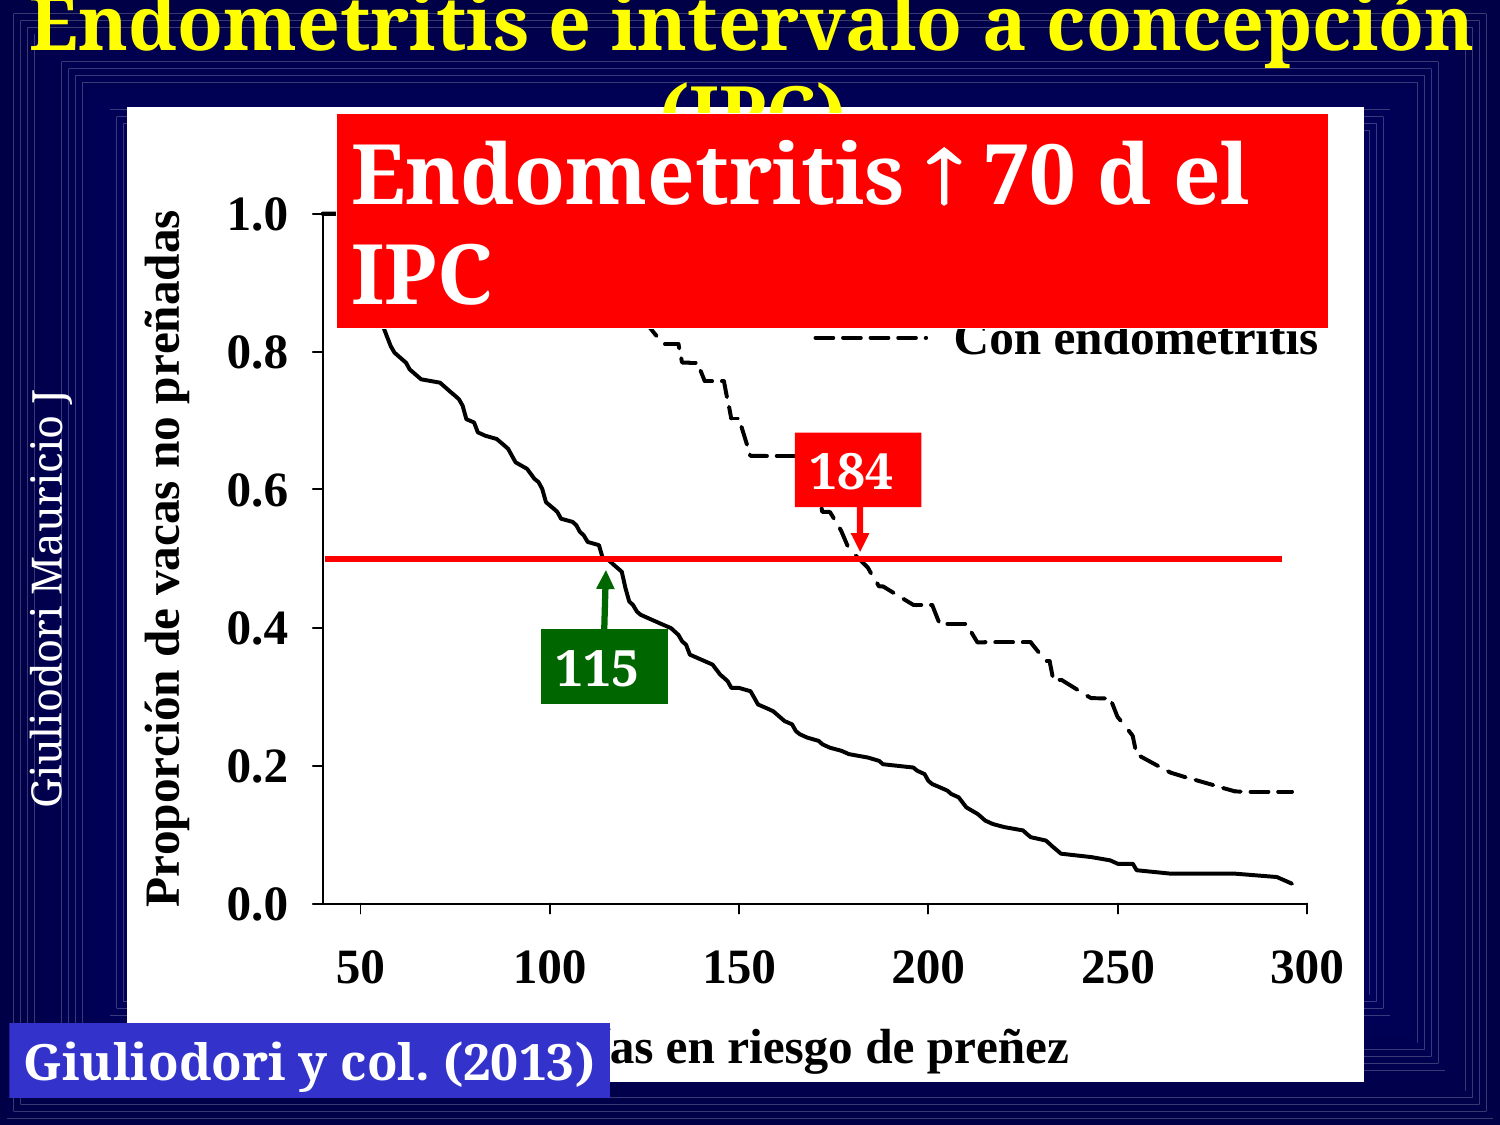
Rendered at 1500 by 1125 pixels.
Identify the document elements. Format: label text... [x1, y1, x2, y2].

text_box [126, 106, 1365, 1083]
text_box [550, 569, 658, 706]
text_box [802, 432, 914, 553]
text_box Giuliodori Mauricio J [12, 374, 78, 824]
text_box Giuliodori y col. (2013) [9, 1023, 610, 1098]
title Endometritis e intervalo a concepción (IPC) [0, 0, 1500, 160]
